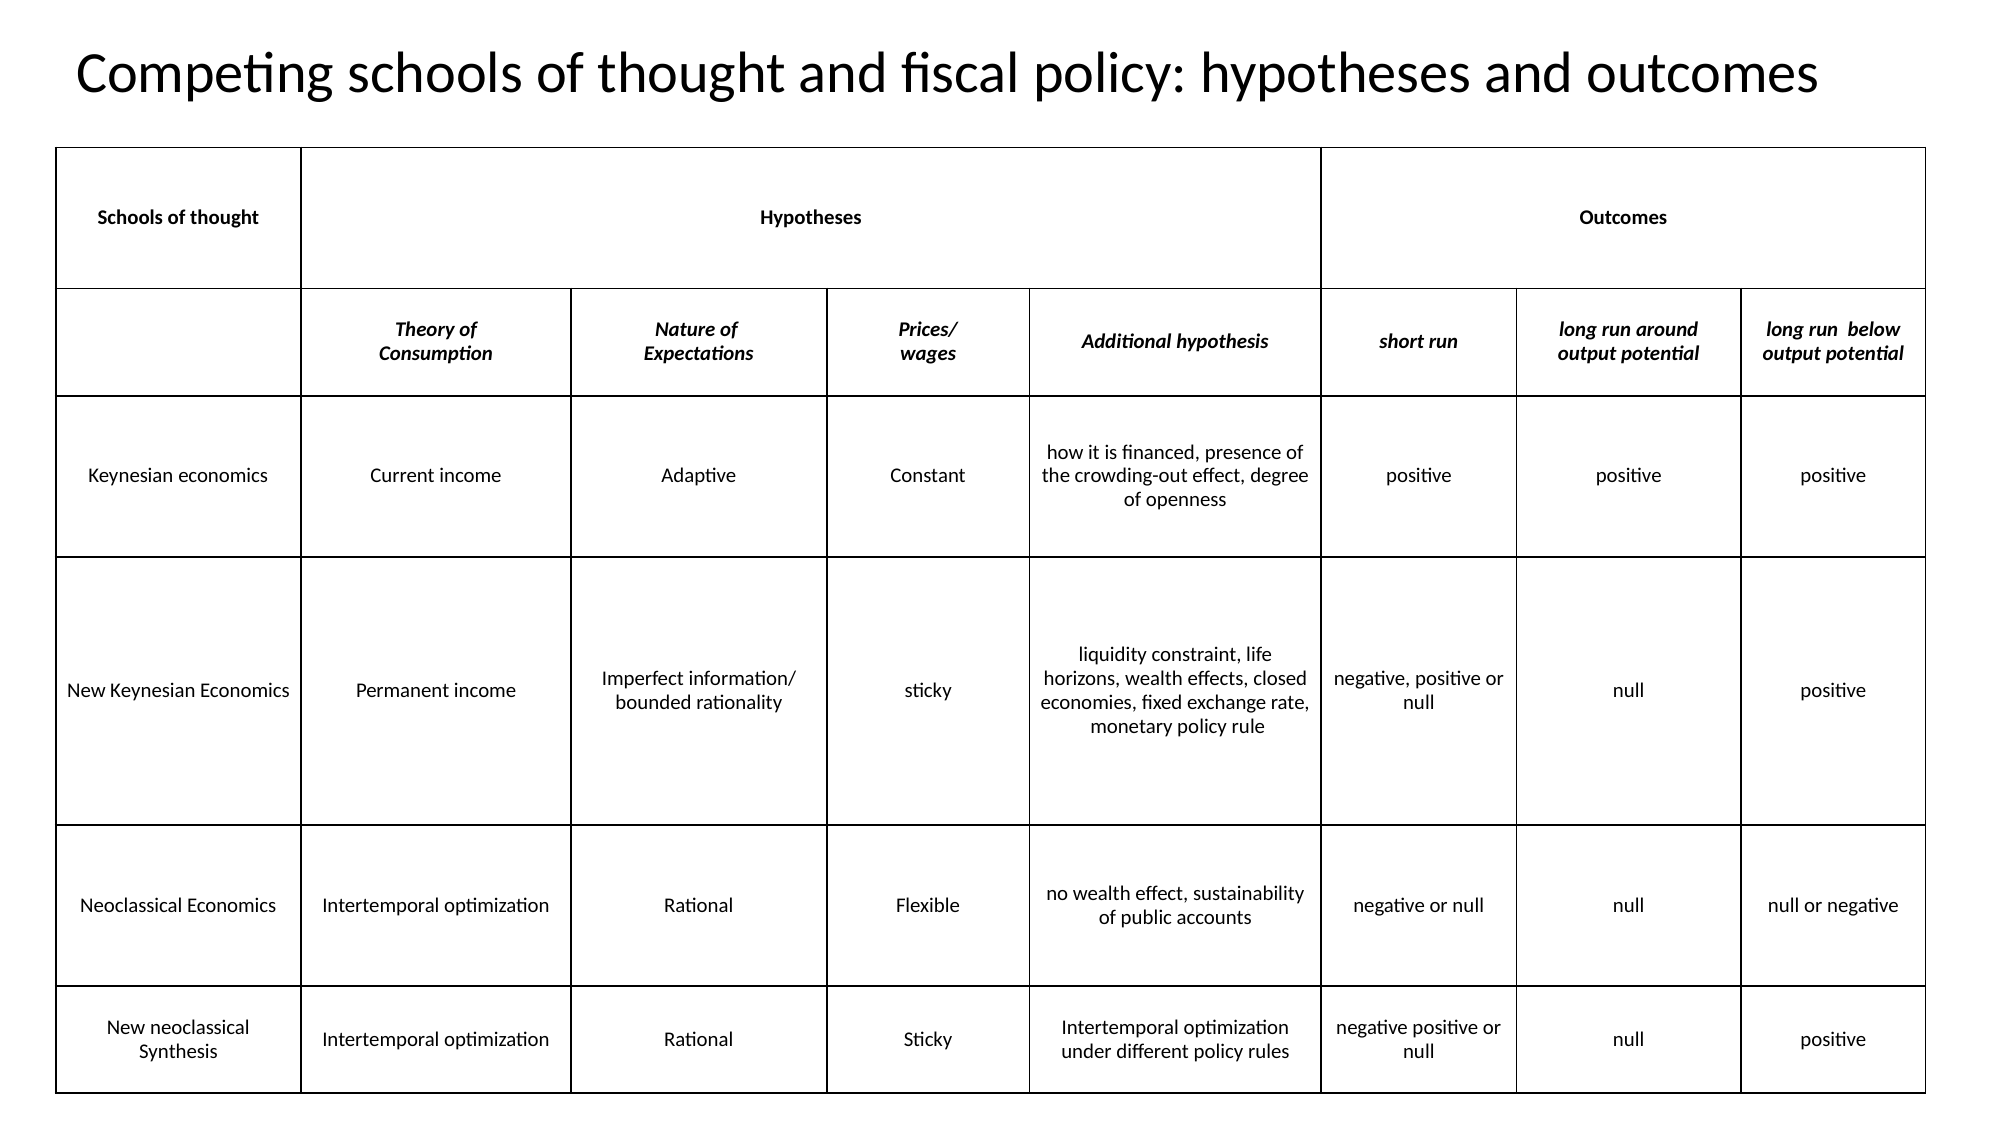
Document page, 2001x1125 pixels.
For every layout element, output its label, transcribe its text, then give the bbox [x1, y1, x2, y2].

table_header Hypotheses [302, 148, 1320, 288]
table_cell Theory of Consumption [302, 289, 570, 395]
table_cell [57, 289, 300, 395]
table_cell Constant [828, 397, 1029, 556]
table_cell Flexible [828, 826, 1029, 985]
table_cell Permanent income [302, 558, 570, 824]
table_cell New neoclassical Synthesis [57, 987, 300, 1092]
table_cell Keynesian economics [57, 397, 300, 556]
table_cell long run around output potential [1517, 289, 1740, 395]
table_cell null [1517, 826, 1740, 985]
table_cell Intertemporal optimization under different policy rules [1030, 987, 1320, 1092]
table_cell Imperfect information/ bounded rationality [572, 558, 826, 824]
table_cell Rational [572, 987, 826, 1092]
table_cell Additional hypothesis [1030, 289, 1320, 395]
table_header Outcomes [1322, 148, 1925, 288]
table_cell positive [1742, 987, 1925, 1092]
table_cell positive [1322, 397, 1516, 556]
table_cell null [1517, 987, 1740, 1092]
table_cell no wealth effect, sustainability of public accounts [1030, 826, 1320, 985]
table_cell New Keynesian Economics [57, 558, 300, 824]
table_cell negative positive or null [1322, 987, 1516, 1092]
table_cell positive [1517, 397, 1740, 556]
table_cell Neoclassical Economics [57, 826, 300, 985]
table_cell null [1517, 558, 1740, 824]
table_cell null or negative [1742, 826, 1925, 985]
table_cell how it is financed, presence of the crowding-out effect, degree of openness [1030, 397, 1320, 556]
table_cell positive [1742, 558, 1925, 824]
table_header Schools of thought [57, 148, 300, 288]
text_box Competing schools of thought and fiscal policy: hypotheses and outcomes [55, 26, 1842, 112]
table_cell positive [1742, 397, 1925, 556]
table_cell Rational [572, 826, 826, 985]
table_cell long run below output potential [1742, 289, 1925, 395]
table_cell negative, positive or null [1322, 558, 1516, 824]
table_cell Intertemporal optimization [302, 987, 570, 1092]
table_cell Sticky [828, 987, 1029, 1092]
table_cell short run [1322, 289, 1516, 395]
table_cell Current income [302, 397, 570, 556]
table_cell negative or null [1322, 826, 1516, 985]
table_cell sticky [828, 558, 1029, 824]
table_cell Prices/ wages [828, 289, 1029, 395]
table_cell liquidity constraint, life horizons, wealth effects, closed economies, fixed exchange rate, monetary policy rule [1030, 558, 1320, 824]
table_cell Nature of Expectations [572, 289, 826, 395]
table_cell Intertemporal optimization [302, 826, 570, 985]
table_cell Adaptive [572, 397, 826, 556]
